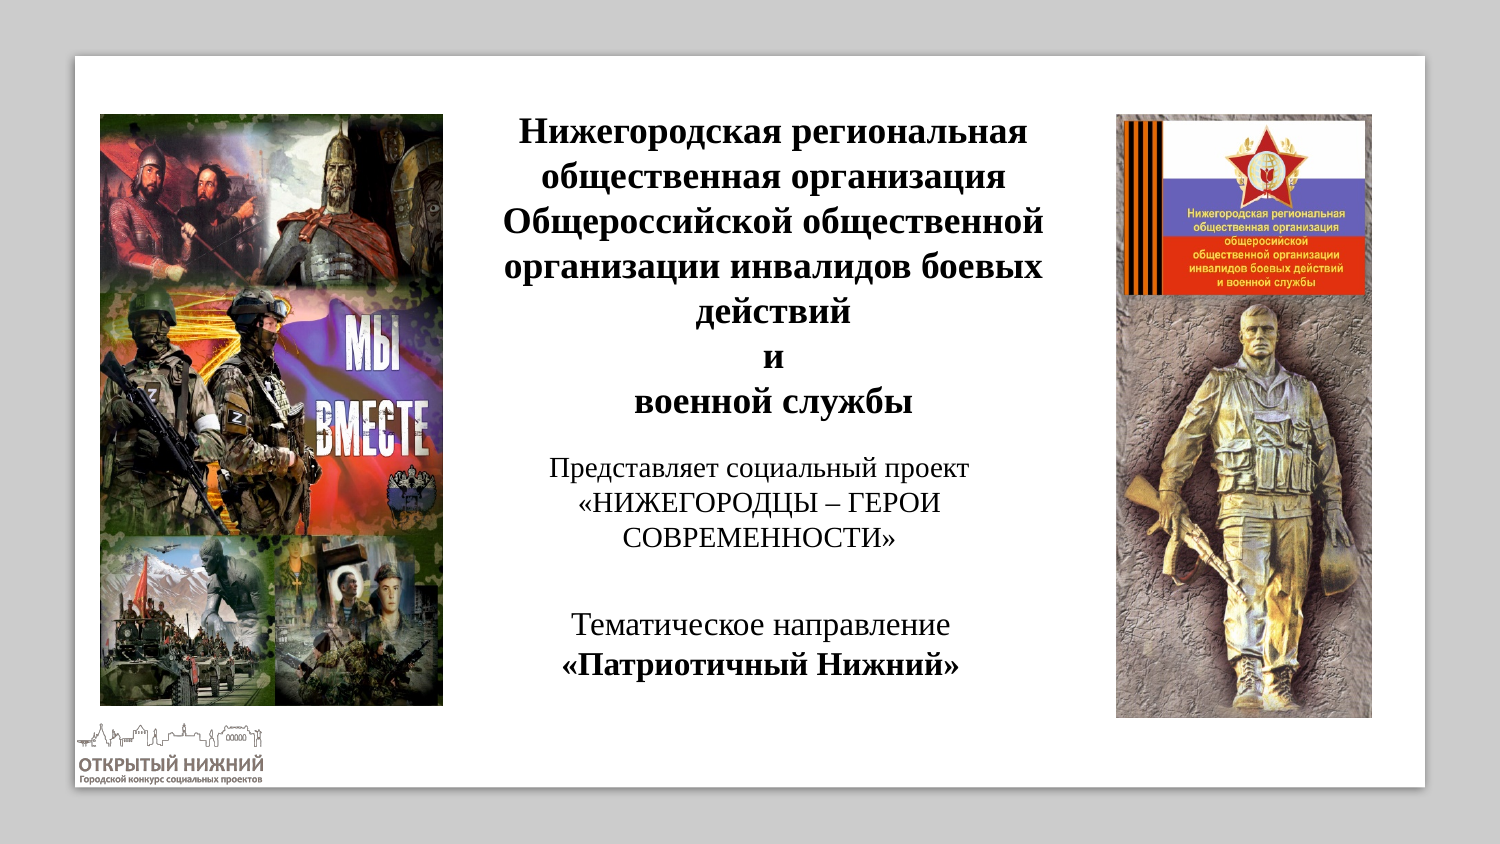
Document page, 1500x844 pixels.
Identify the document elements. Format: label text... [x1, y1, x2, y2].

picture [100, 114, 444, 706]
picture [1115, 114, 1373, 718]
picture [76, 721, 263, 786]
title Представляет социальный проект «НИЖЕГОРОДЦЫ – ГЕРОИ СОВРЕМЕННОСТИ» [466, 434, 1053, 587]
title Нижегородская региональная общественная организация Общероссийской общественной организации инвалидов боевых действий и военной службы [431, 91, 1117, 434]
title Тематическое направление «Патриотичный Нижний» [466, 587, 1056, 682]
